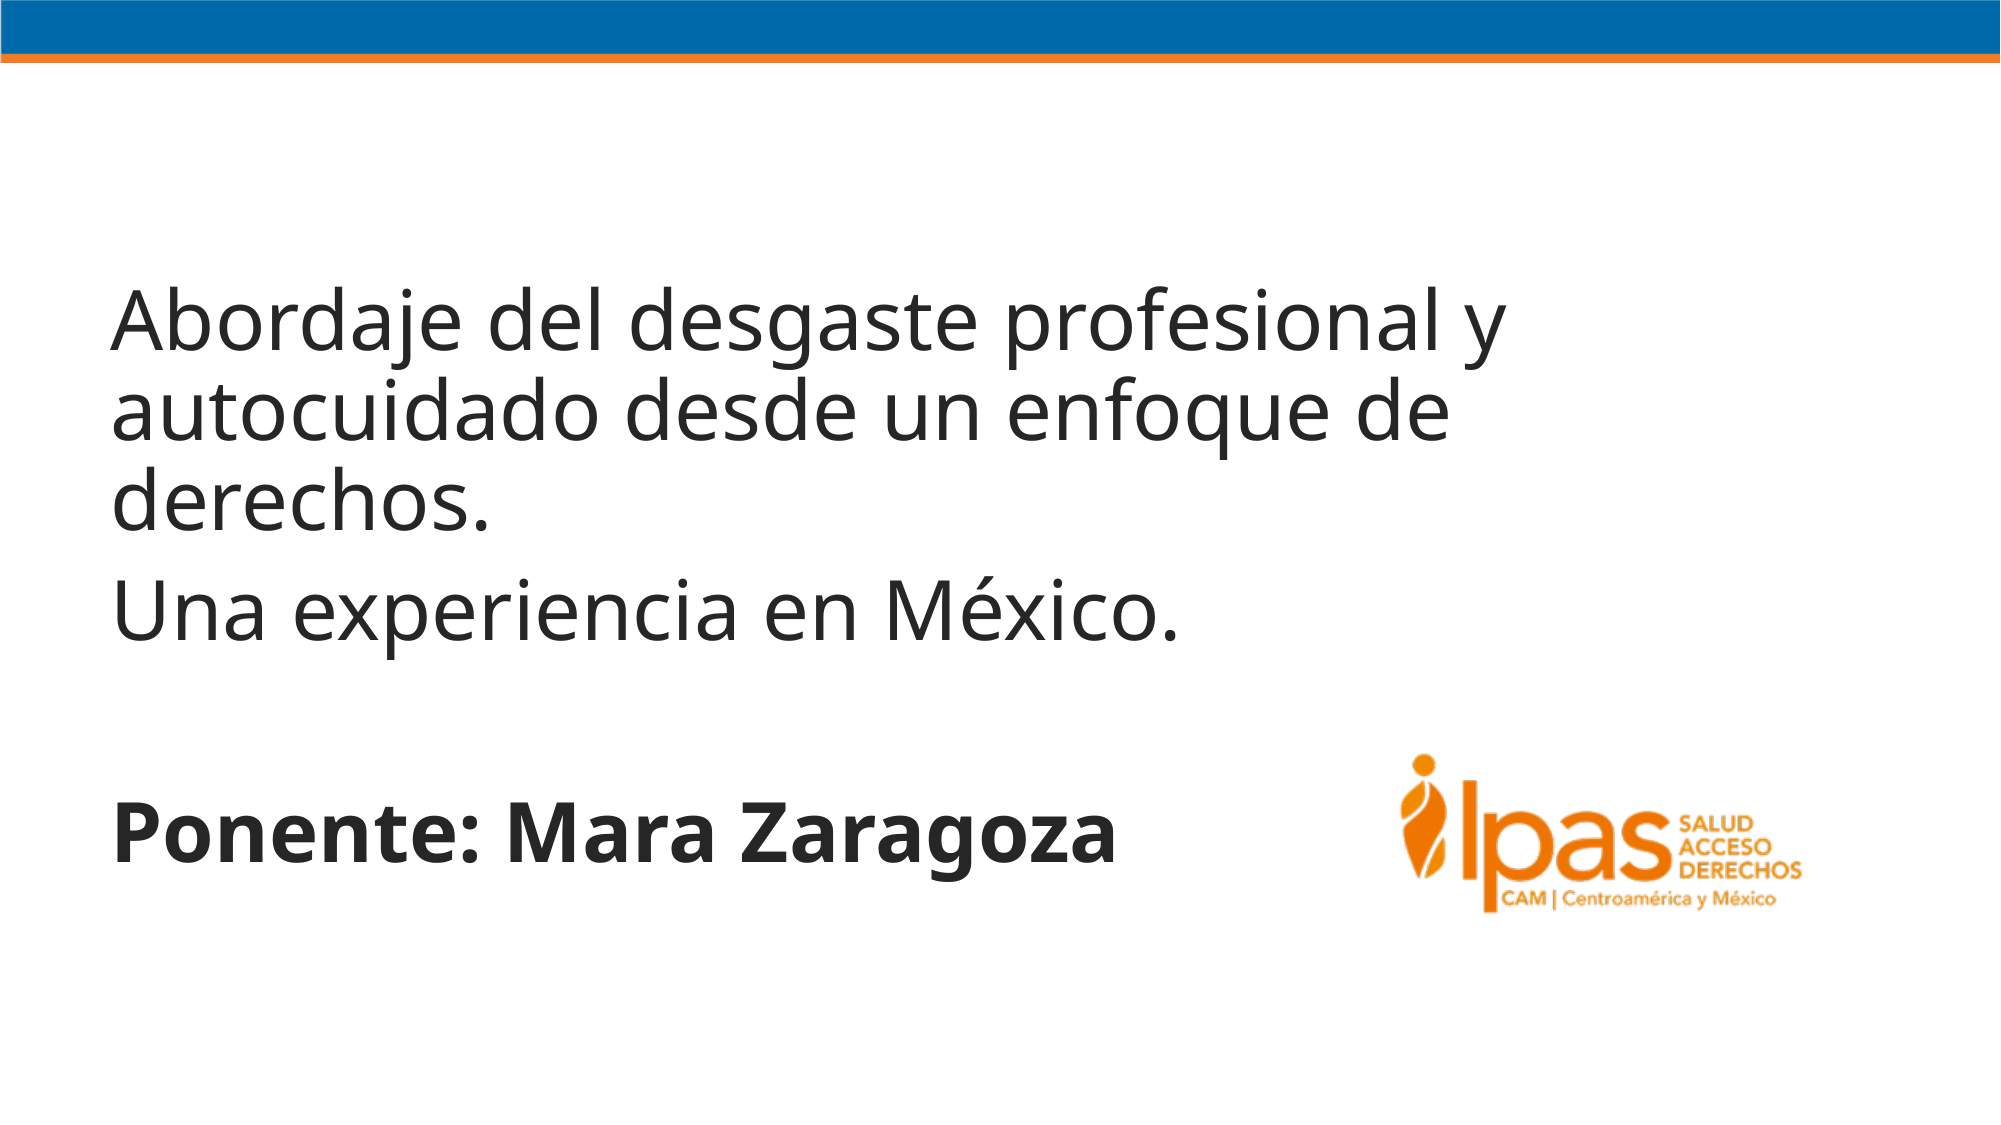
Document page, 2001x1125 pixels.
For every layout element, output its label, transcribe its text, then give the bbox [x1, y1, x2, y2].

list Abordaje del desgaste profesional y autocuidado desde un enfoque de derechos. Una experiencia en México. Ponente: Mara Zaragoza [95, 270, 1825, 952]
picture [0, 0, 2000, 63]
picture [1387, 738, 1825, 930]
